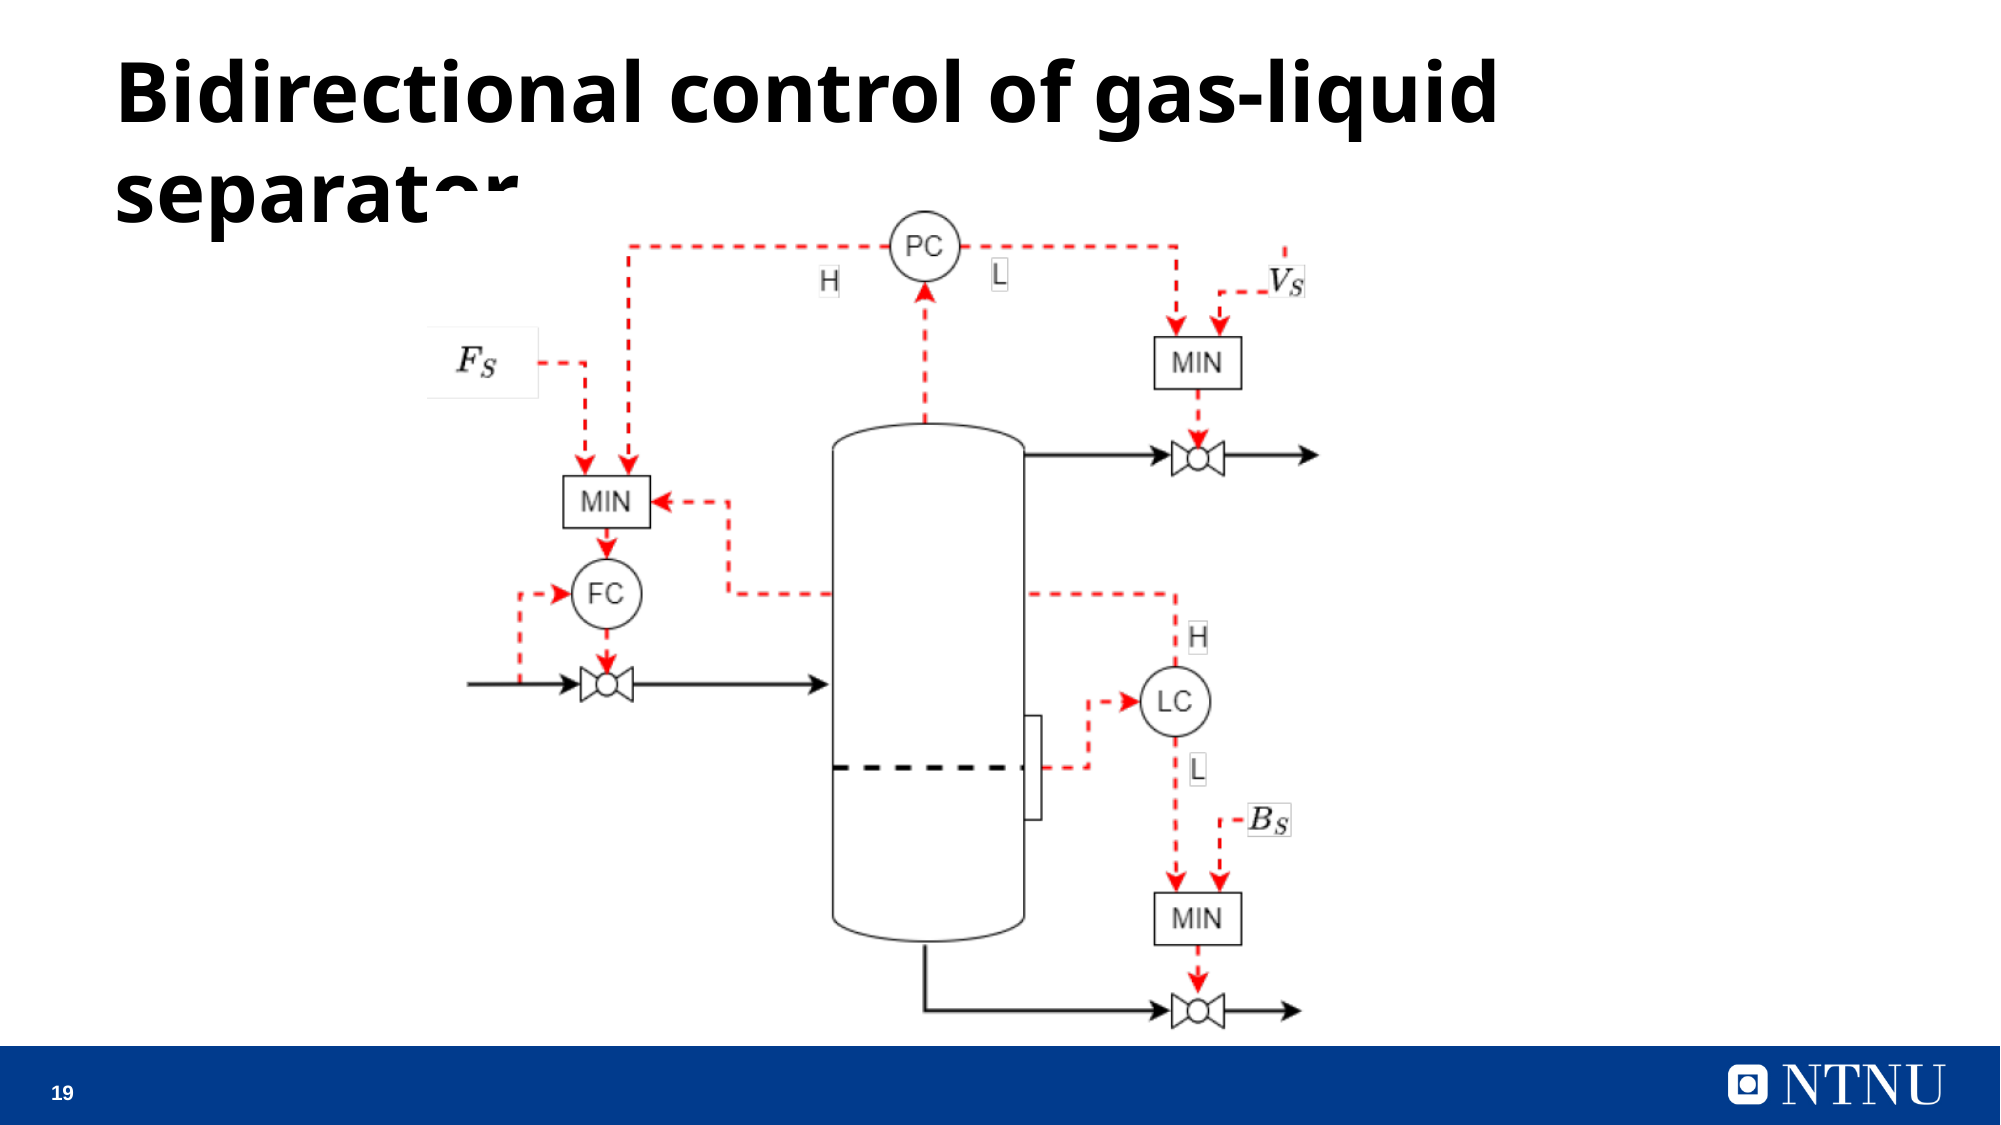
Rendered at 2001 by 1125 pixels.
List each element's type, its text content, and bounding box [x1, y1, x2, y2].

picture [426, 190, 1330, 1040]
picture [0, 1046, 2000, 1125]
title Bidirectional control of gas-liquid separator [99, 45, 1900, 233]
